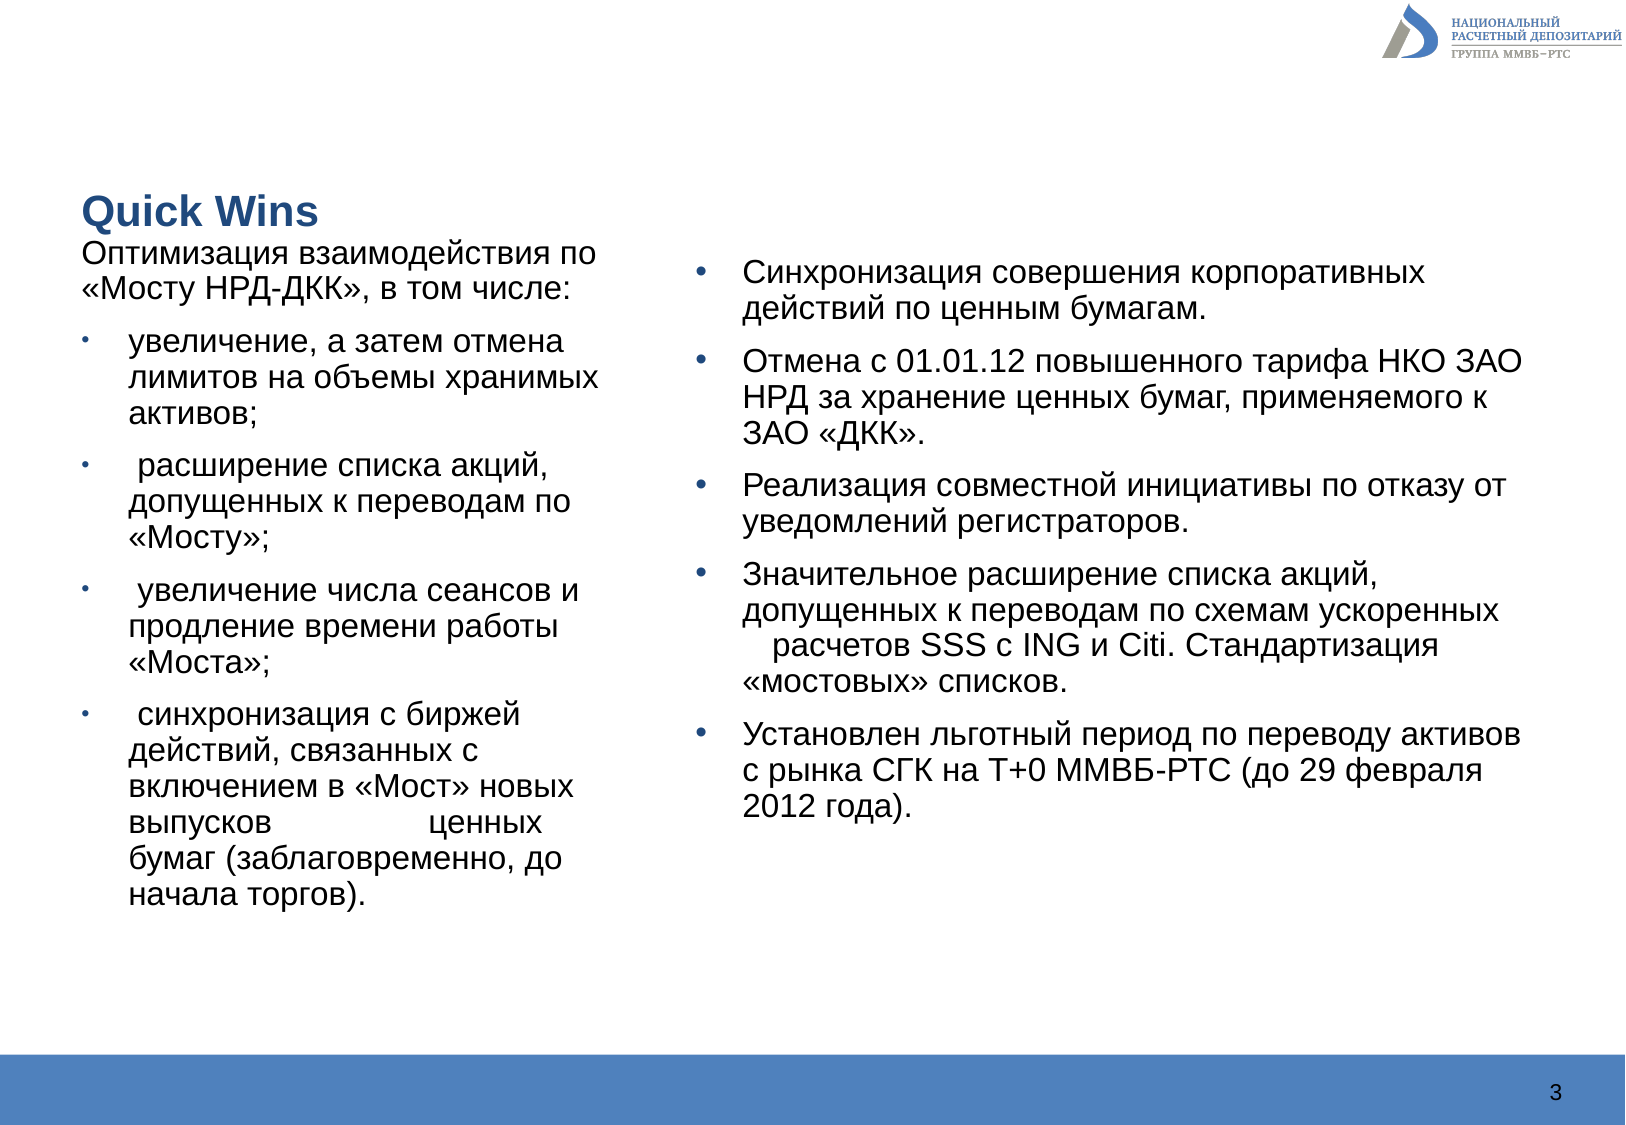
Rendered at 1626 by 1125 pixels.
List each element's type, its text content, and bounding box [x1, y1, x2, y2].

slide_number 2 [1549, 1076, 1586, 1103]
picture [1381, 3, 1622, 58]
title Quick Wins [81, 129, 616, 235]
list Синхронизация совершения корпоративных действий по ценным бумагам. Отмена с 01.01.12 повышенного тарифа НКО ЗАО НРД за хранение ценных бумаг, применяемого к ЗАО «ДКК». Реализация совместной инициативы по отказу от уведомлений регистраторов. Значительное расширение списка акций, допущенных к переводам по схемам ускоренных расчетов SSS с ING и Citi. Стандартизация «мостовых» списков. Установлен льготный период по переводу активов с рынка СГК на Т+0 ММВБ-РТС (до 29 февраля 2012 года). [635, 44, 1544, 1005]
list Оптимизация взаимодействия по «Мосту НРД-ДКК», в том числе: увеличение, а затем отмена лимитов на объемы хранимых активов; расширение списка акций, допущенных к переводам по «Мосту»; увеличение числа сеансов и продление времени работы «Моста»; синхронизация с биржей действий, связанных с включением в «Мост» новых выпусков ценных бумаг (заблаговременно, до начала торгов). [81, 235, 616, 1005]
